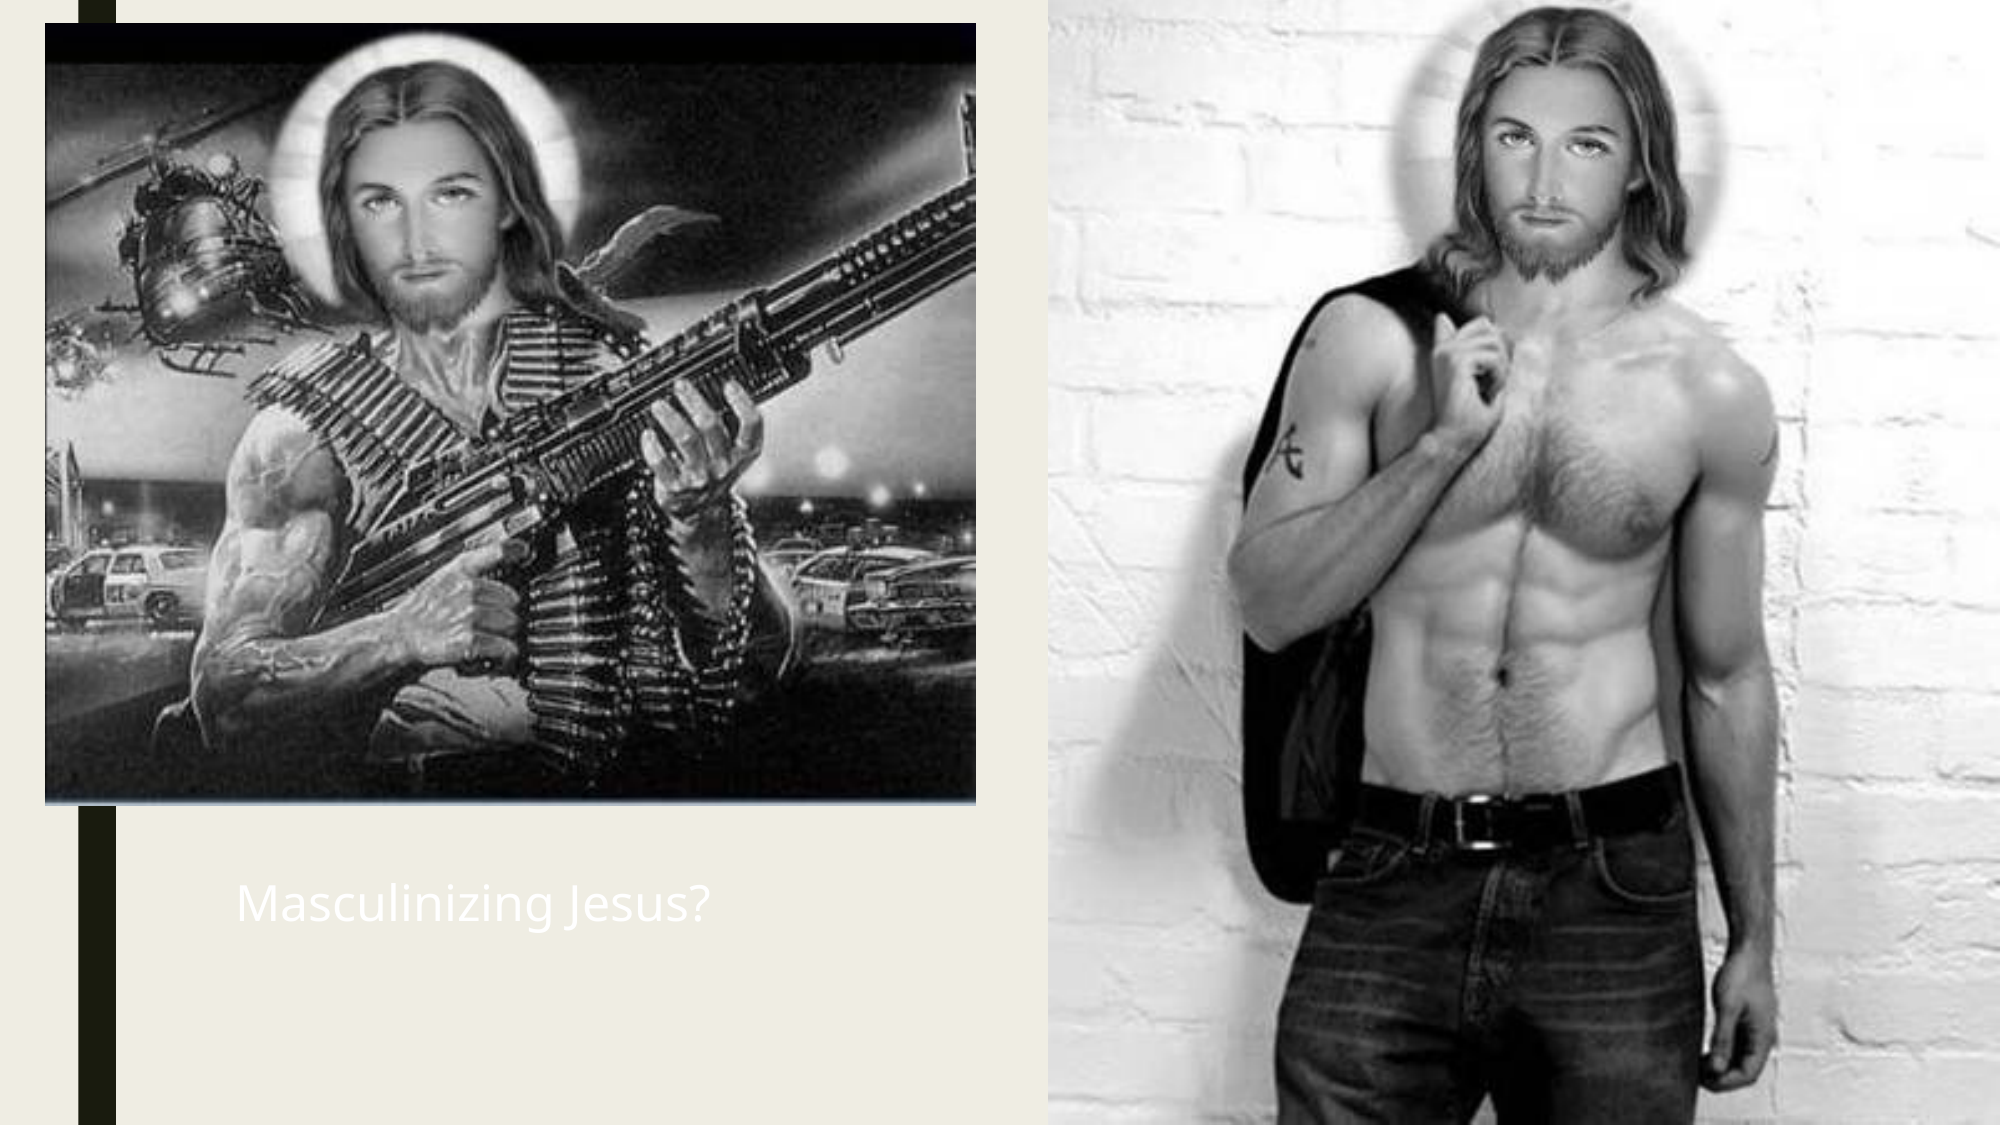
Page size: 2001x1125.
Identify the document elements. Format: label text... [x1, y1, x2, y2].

picture [1048, 0, 2000, 1125]
text_box Masculinizing Jesus? [220, 864, 727, 940]
picture [45, 23, 976, 806]
